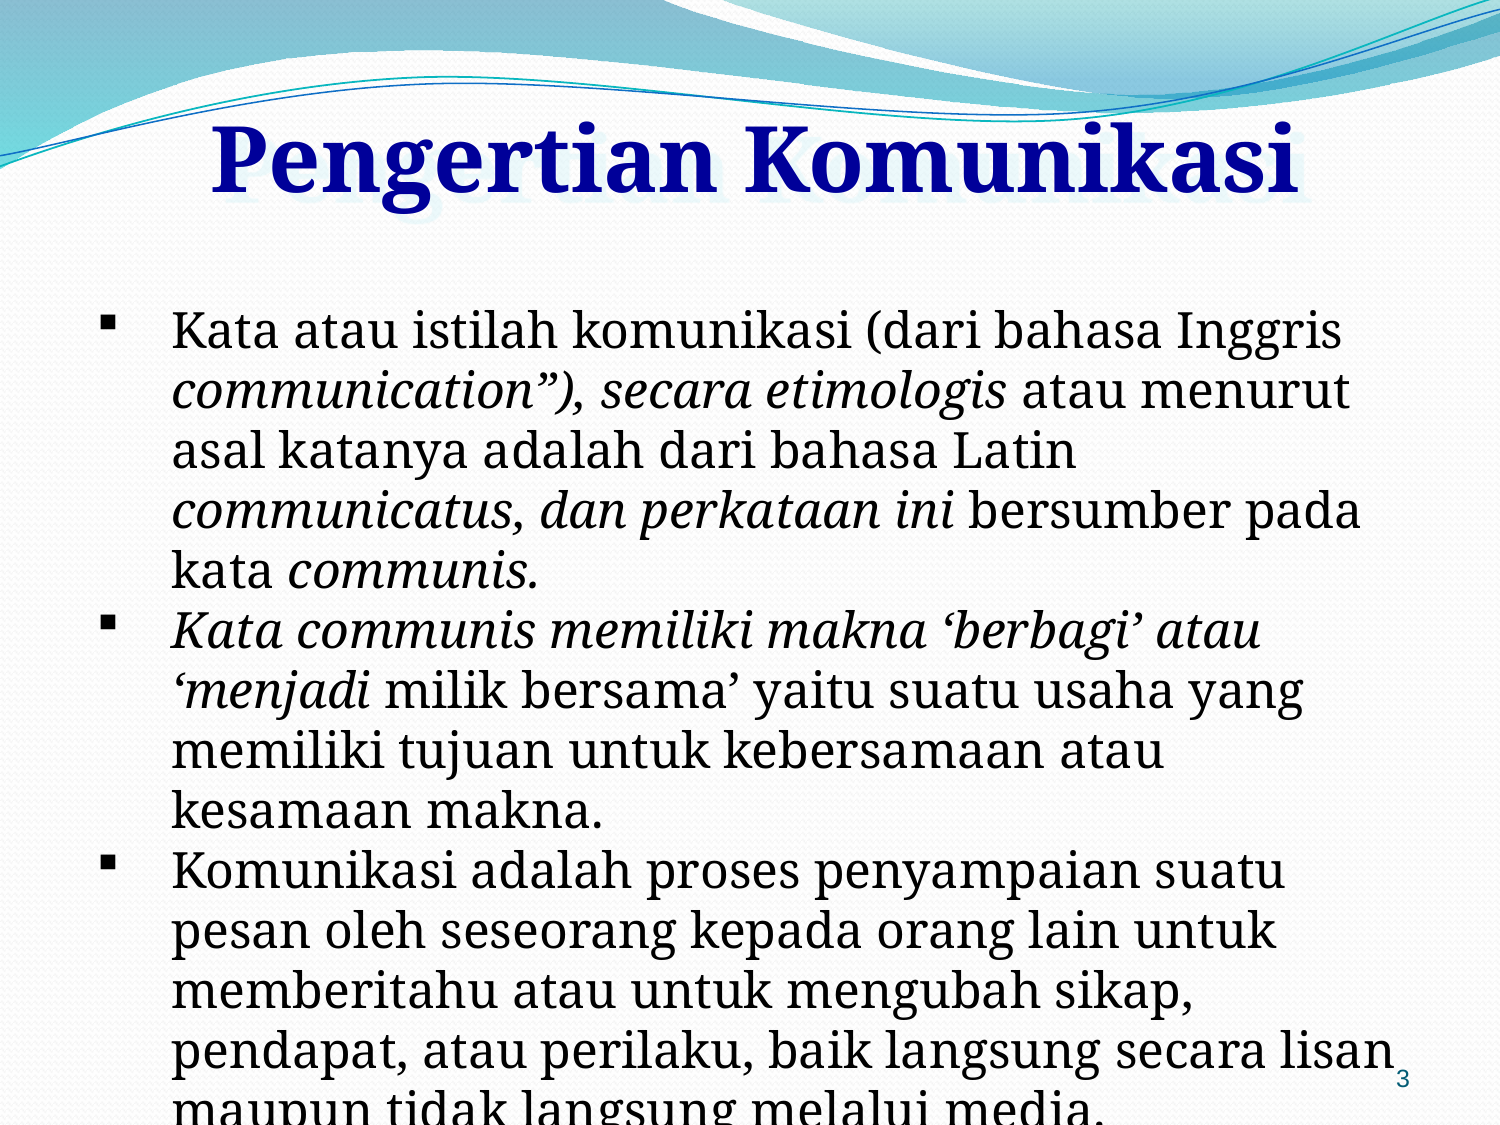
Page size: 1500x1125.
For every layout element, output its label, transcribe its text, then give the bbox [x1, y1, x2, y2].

text_box Pengertian Komunikasi [135, 93, 1376, 219]
text_box Kata atau istilah komunikasi (dari bahasa Inggris communication”), secara etimologis atau menurut asal katanya adalah dari bahasa Latin communicatus, dan perkataan ini bersumber pada kata communis. Kata communis memiliki makna ‘berbagi’ atau ‘menjadi milik bersama’ yaitu suatu usaha yang memiliki tujuan untuk kebersamaan atau kesamaan makna. Komunikasi adalah proses penyampaian suatu pesan oleh seseorang kepada orang lain untuk memberitahu atau untuk mengubah sikap, pendapat, atau perilaku, baik langsung secara lisan maupun tidak langsung melalui media. [81, 291, 1430, 1125]
